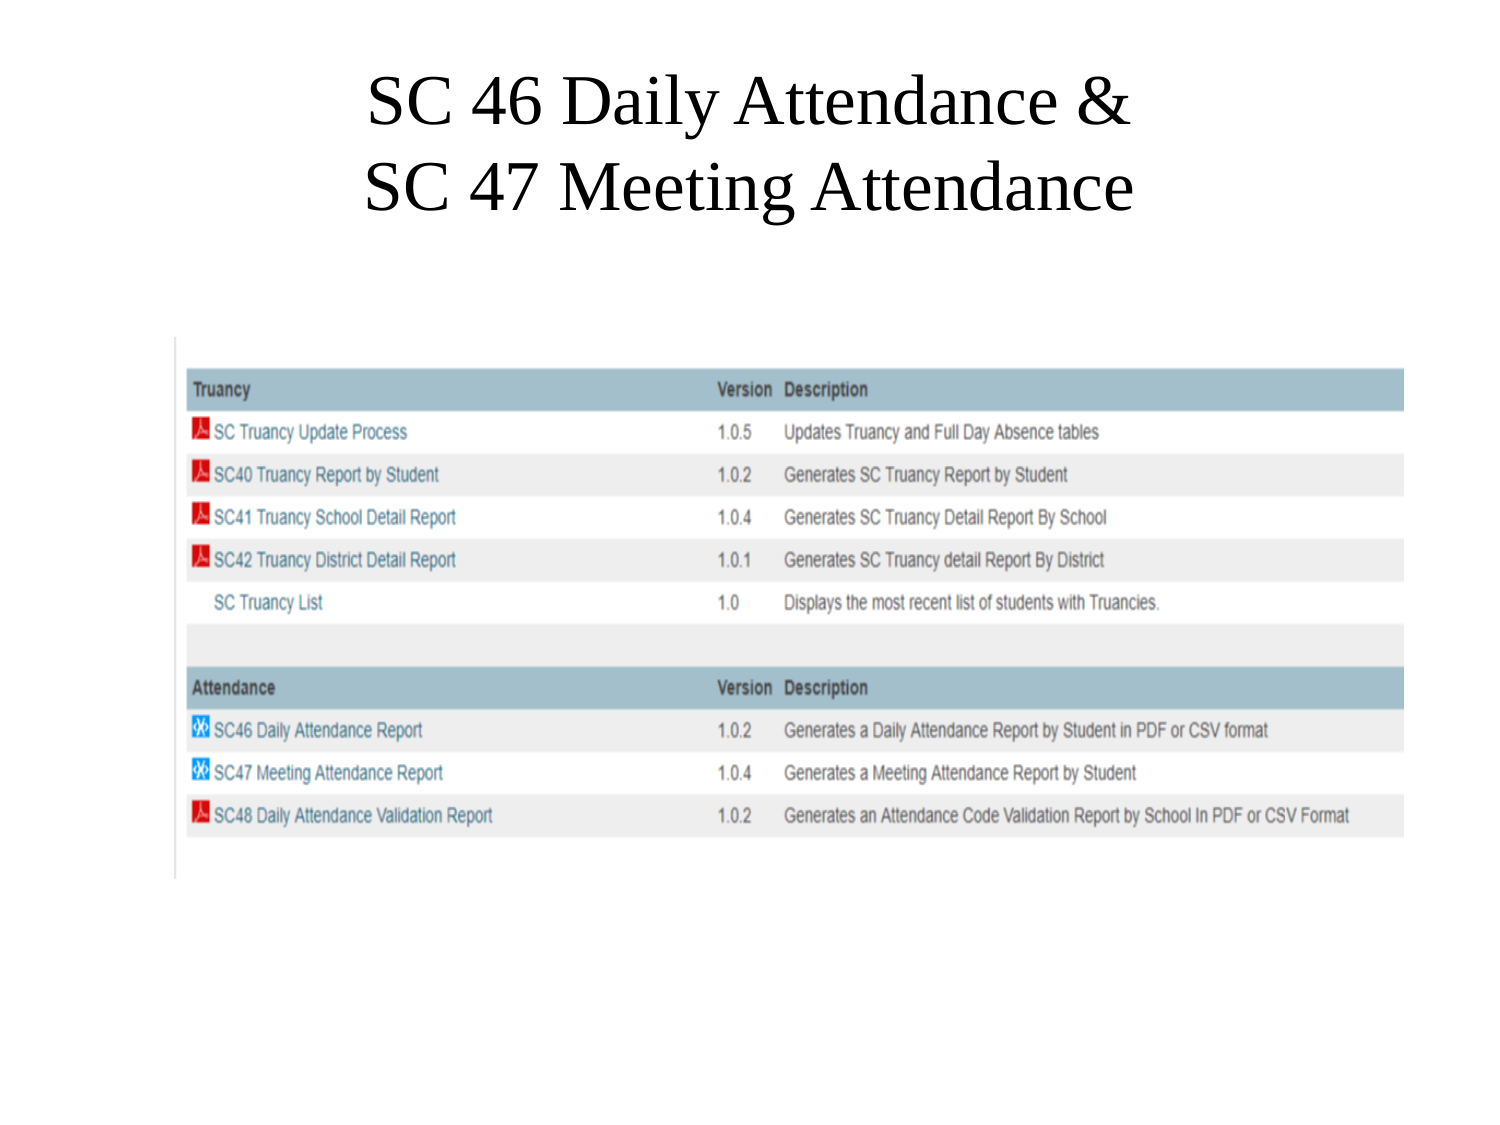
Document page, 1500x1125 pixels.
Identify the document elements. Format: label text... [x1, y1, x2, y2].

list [137, 274, 1404, 913]
title SC 46 Daily Attendance & SC 47 Meeting Attendance [75, 45, 1425, 233]
